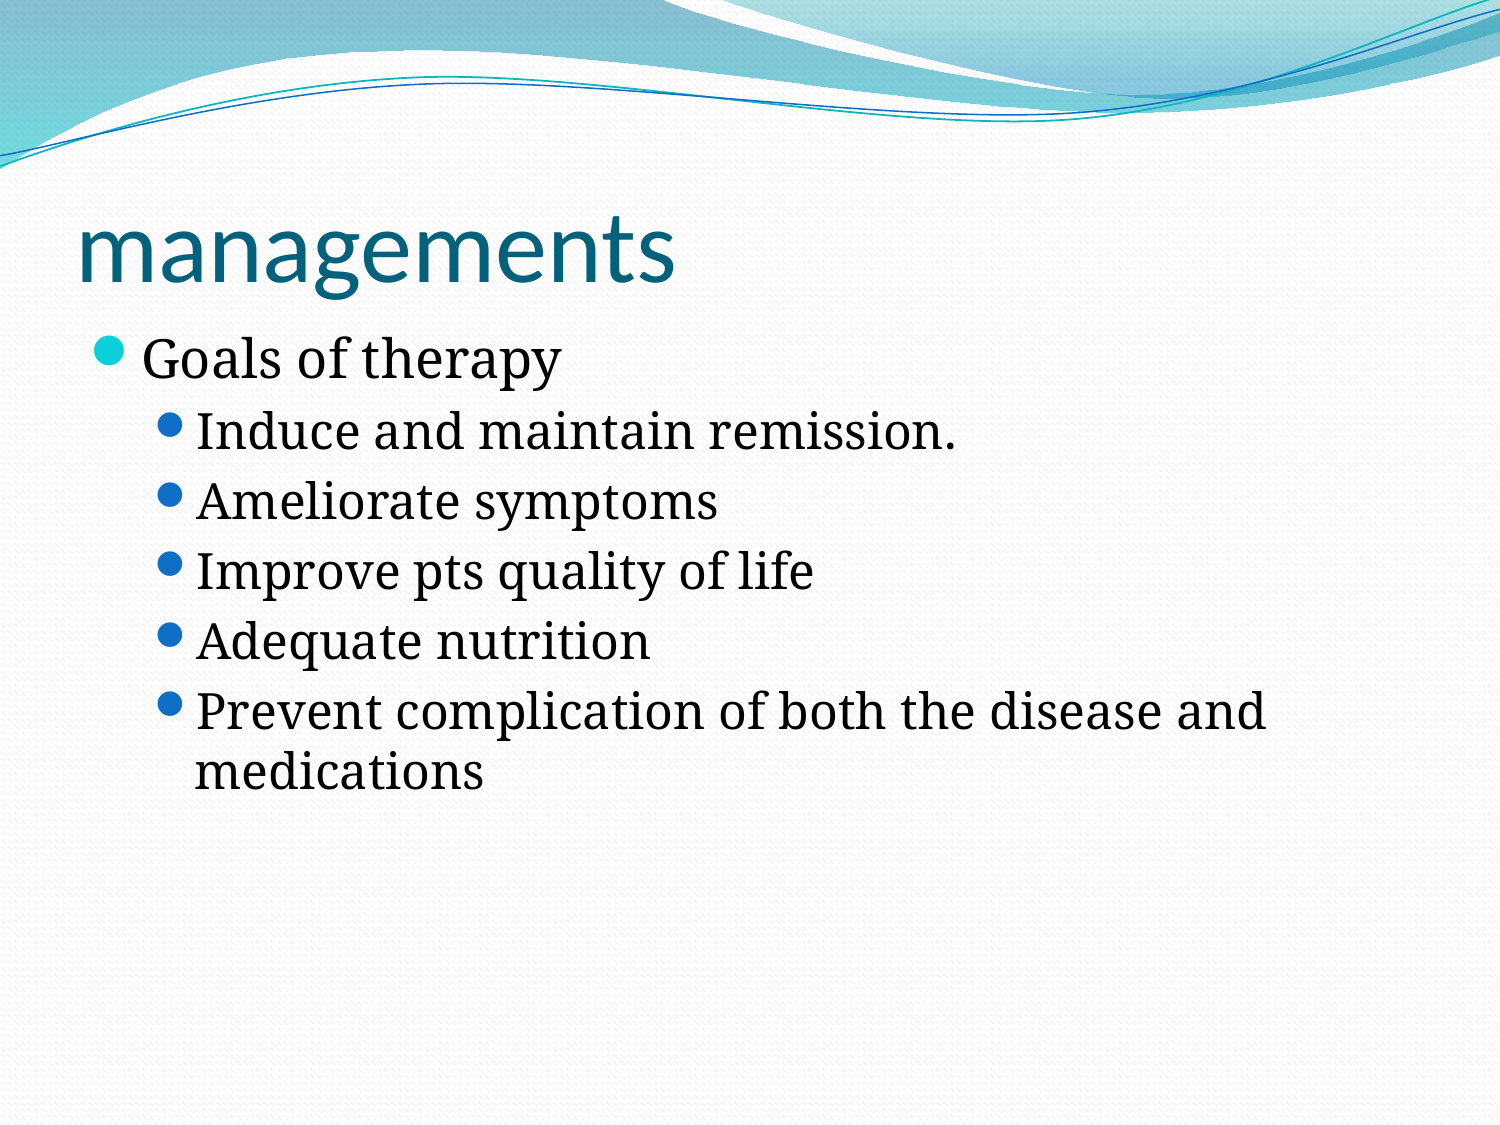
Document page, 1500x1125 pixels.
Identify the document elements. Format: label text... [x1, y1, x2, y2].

title managements [75, 115, 1425, 303]
list Goals of therapy Induce and maintain remission. Ameliorate symptoms Improve pts quality of life Adequate nutrition Prevent complication of both the disease and medications [75, 317, 1425, 1038]
